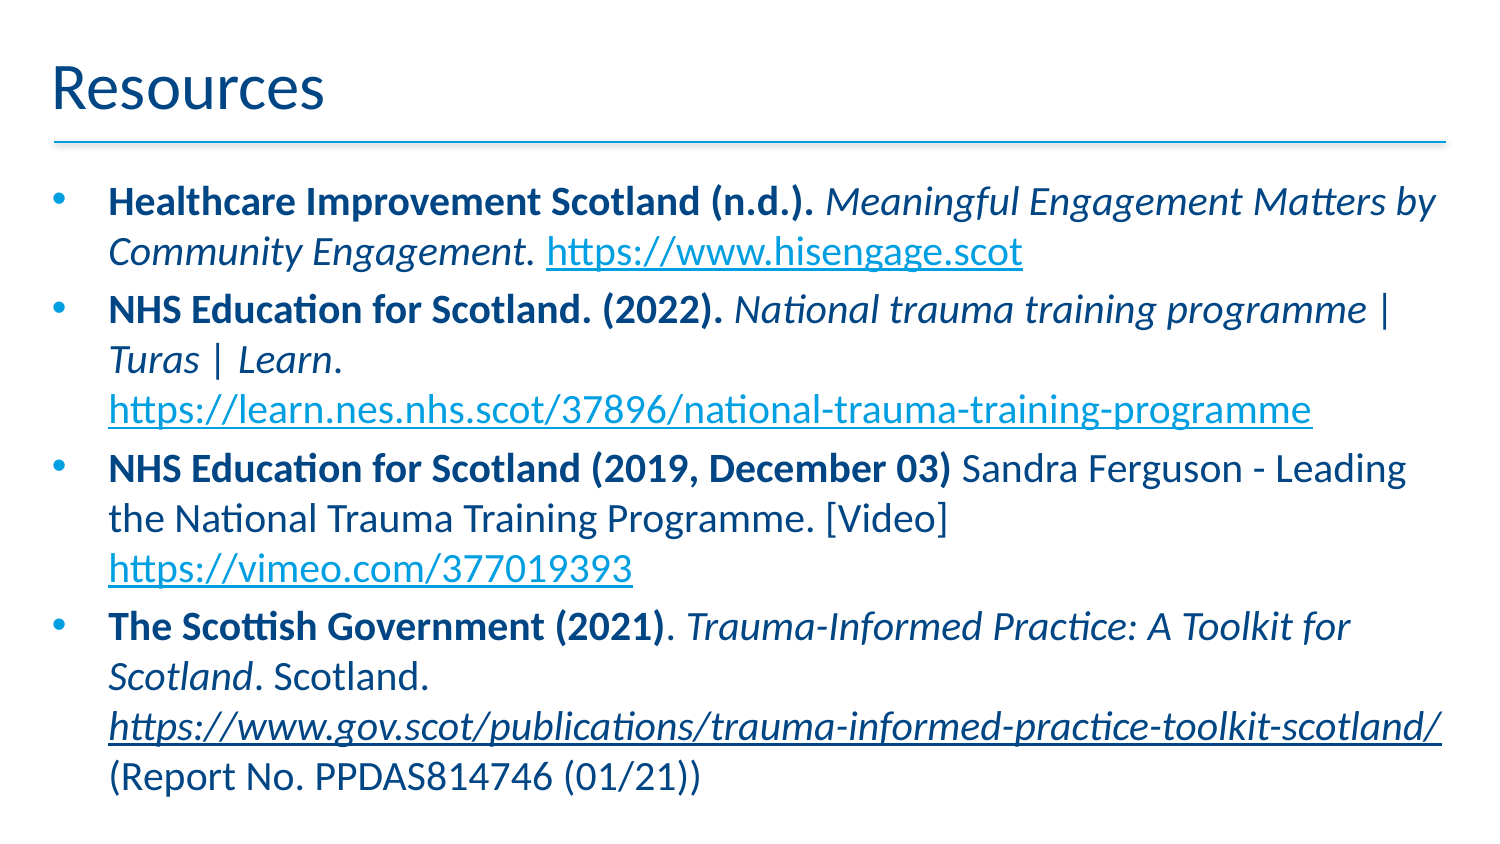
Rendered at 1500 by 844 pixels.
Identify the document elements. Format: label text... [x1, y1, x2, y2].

list Healthcare Improvement Scotland (n.d.). Meaningful Engagement Matters by Community Engagement. https://www.hisengage.scot NHS Education for Scotland. (2022). National trauma training programme | Turas | Learn. https://learn.nes.nhs.scot/37896/national-trauma-training-programme ‌NHS Education for Scotland (2019, December 03) Sandra Ferguson - Leading the National Trauma Training Programme. [Video] https://vimeo.com/377019393 The Scottish Government (2021). Trauma-Informed Practice: A Toolkit for Scotland. Scotland. https://www.gov.scot/publications/trauma-informed-practice-toolkit-scotland/ (Report No. PPDAS814746 (01/21)) [51, 173, 1445, 730]
title Resources [51, 51, 1445, 114]
